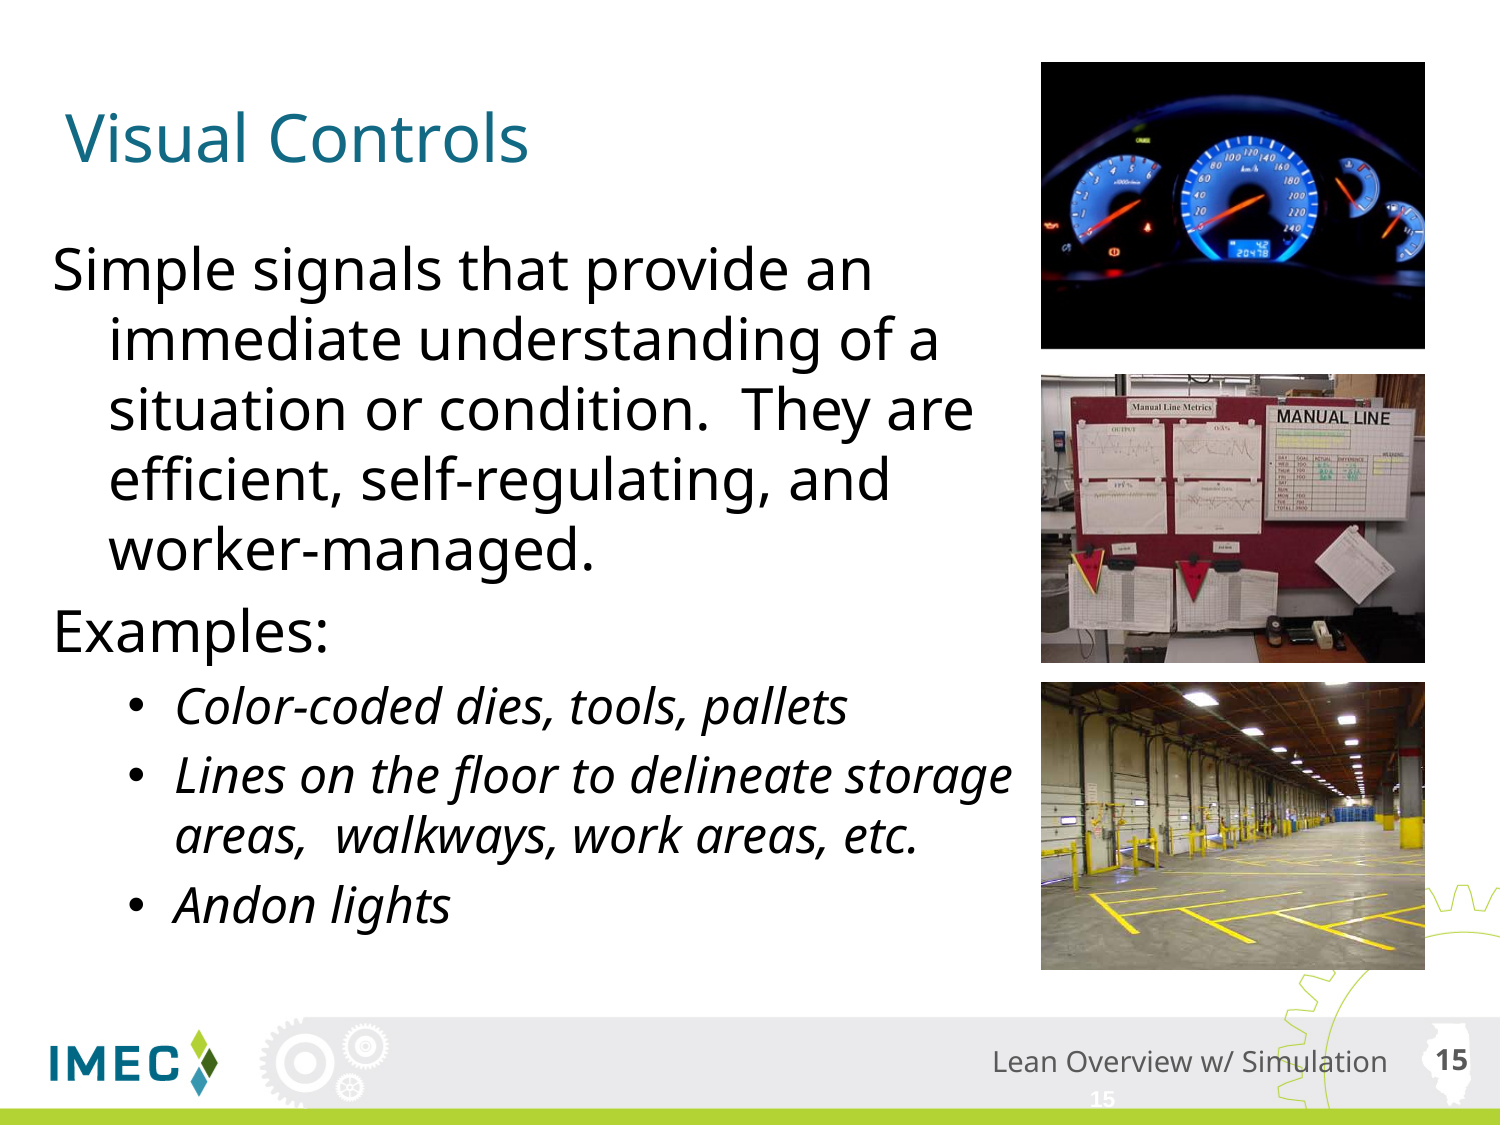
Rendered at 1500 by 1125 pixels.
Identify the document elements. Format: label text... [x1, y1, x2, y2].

title Visual Controls [50, 42, 1400, 224]
picture [0, 0, 1500, 1125]
slide_number 15 [1074, 1077, 1425, 1105]
list Simple signals that provide an immediate understanding of a situation or condition. They are efficient, self-regulating, and worker-managed. Examples: Color-coded dies, tools, pallets Lines on the floor to delineate storage areas, walkways, work areas, etc. Andon lights [37, 224, 1042, 975]
